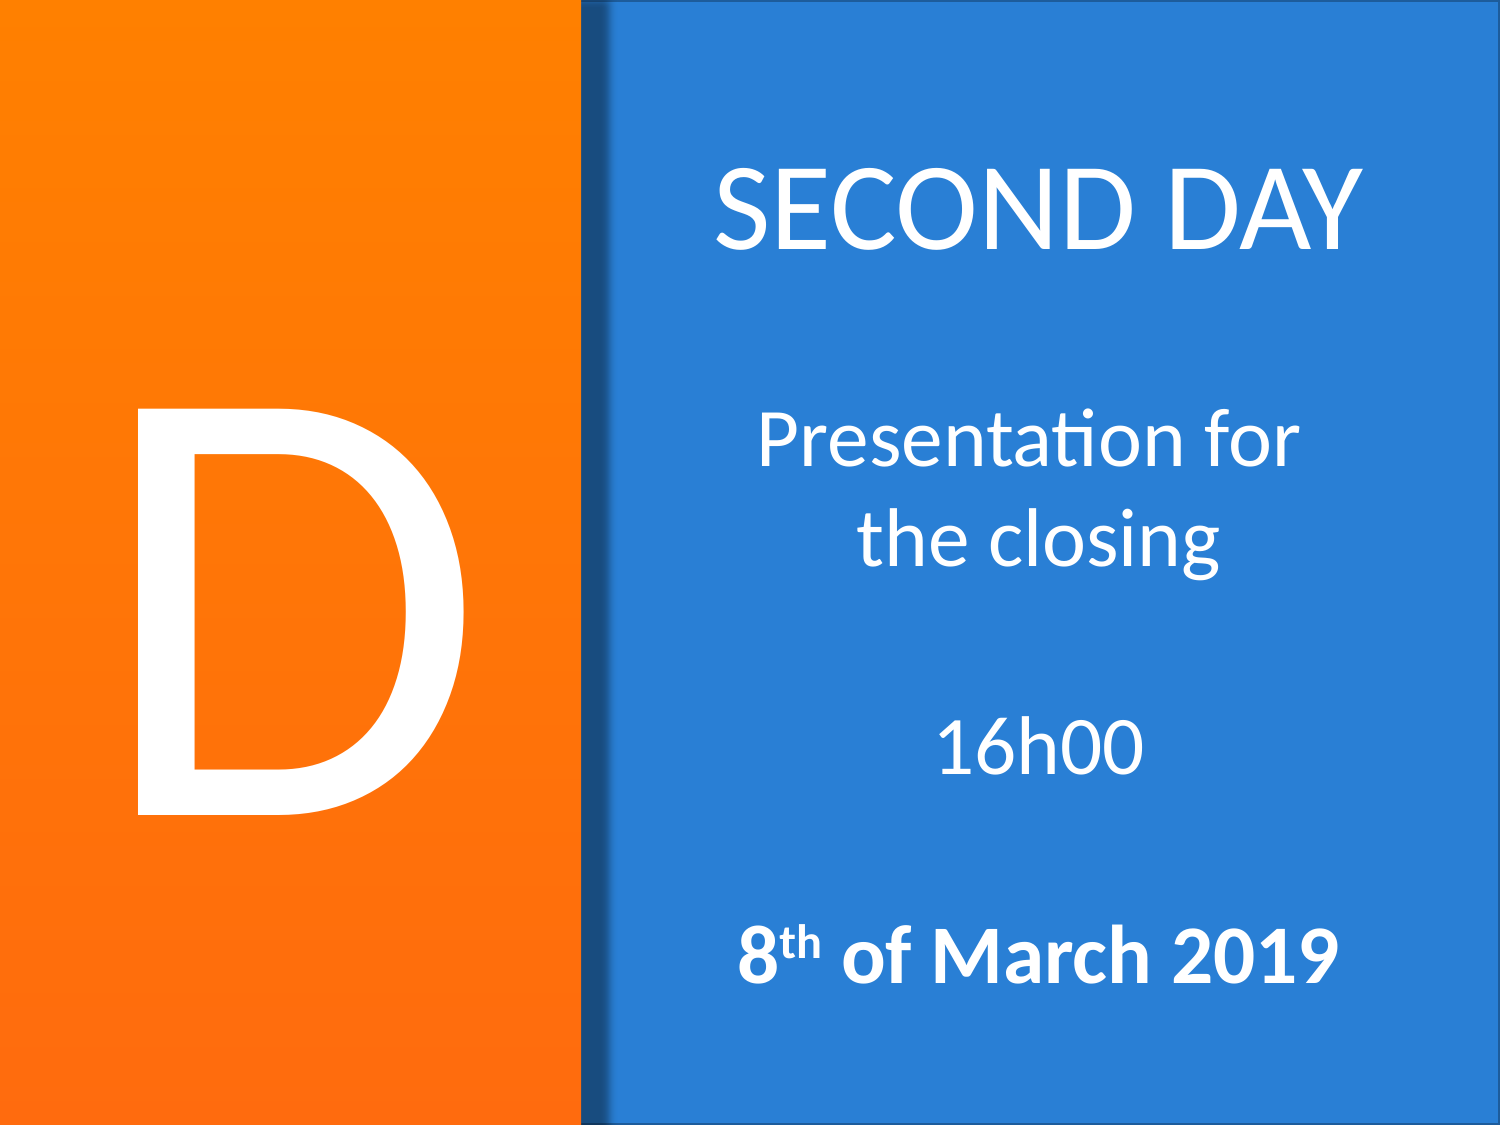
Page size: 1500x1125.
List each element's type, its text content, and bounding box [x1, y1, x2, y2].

text_box SECOND DAY Presentation for the closing 16h00 8th of March 2019 [616, 0, 1500, 1125]
text_box D [0, 0, 582, 1125]
